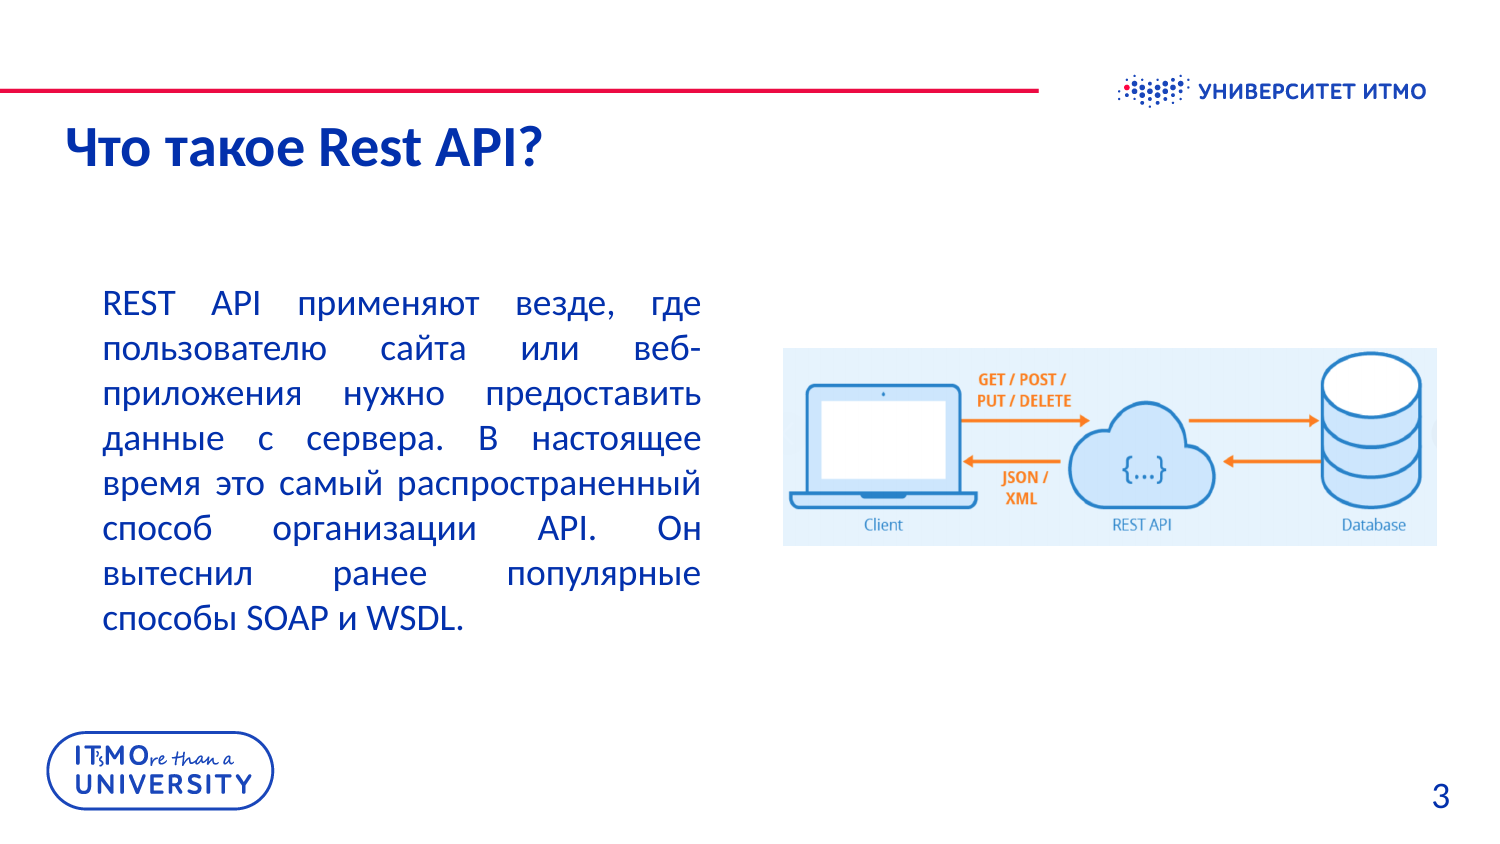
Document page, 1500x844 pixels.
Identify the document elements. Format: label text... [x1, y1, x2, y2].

text_box REST API применяют везде, где пользователю сайта или веб-приложения нужно предоставить данные с сервера. В настоящее время это самый распространенный способ организации API. Он вытеснил ранее популярные способы SOAP и WSDL. [87, 270, 717, 645]
picture [0, 0, 1500, 844]
text_box Что такое Rest API? [50, 101, 898, 186]
text_box 3 [1416, 763, 1458, 824]
